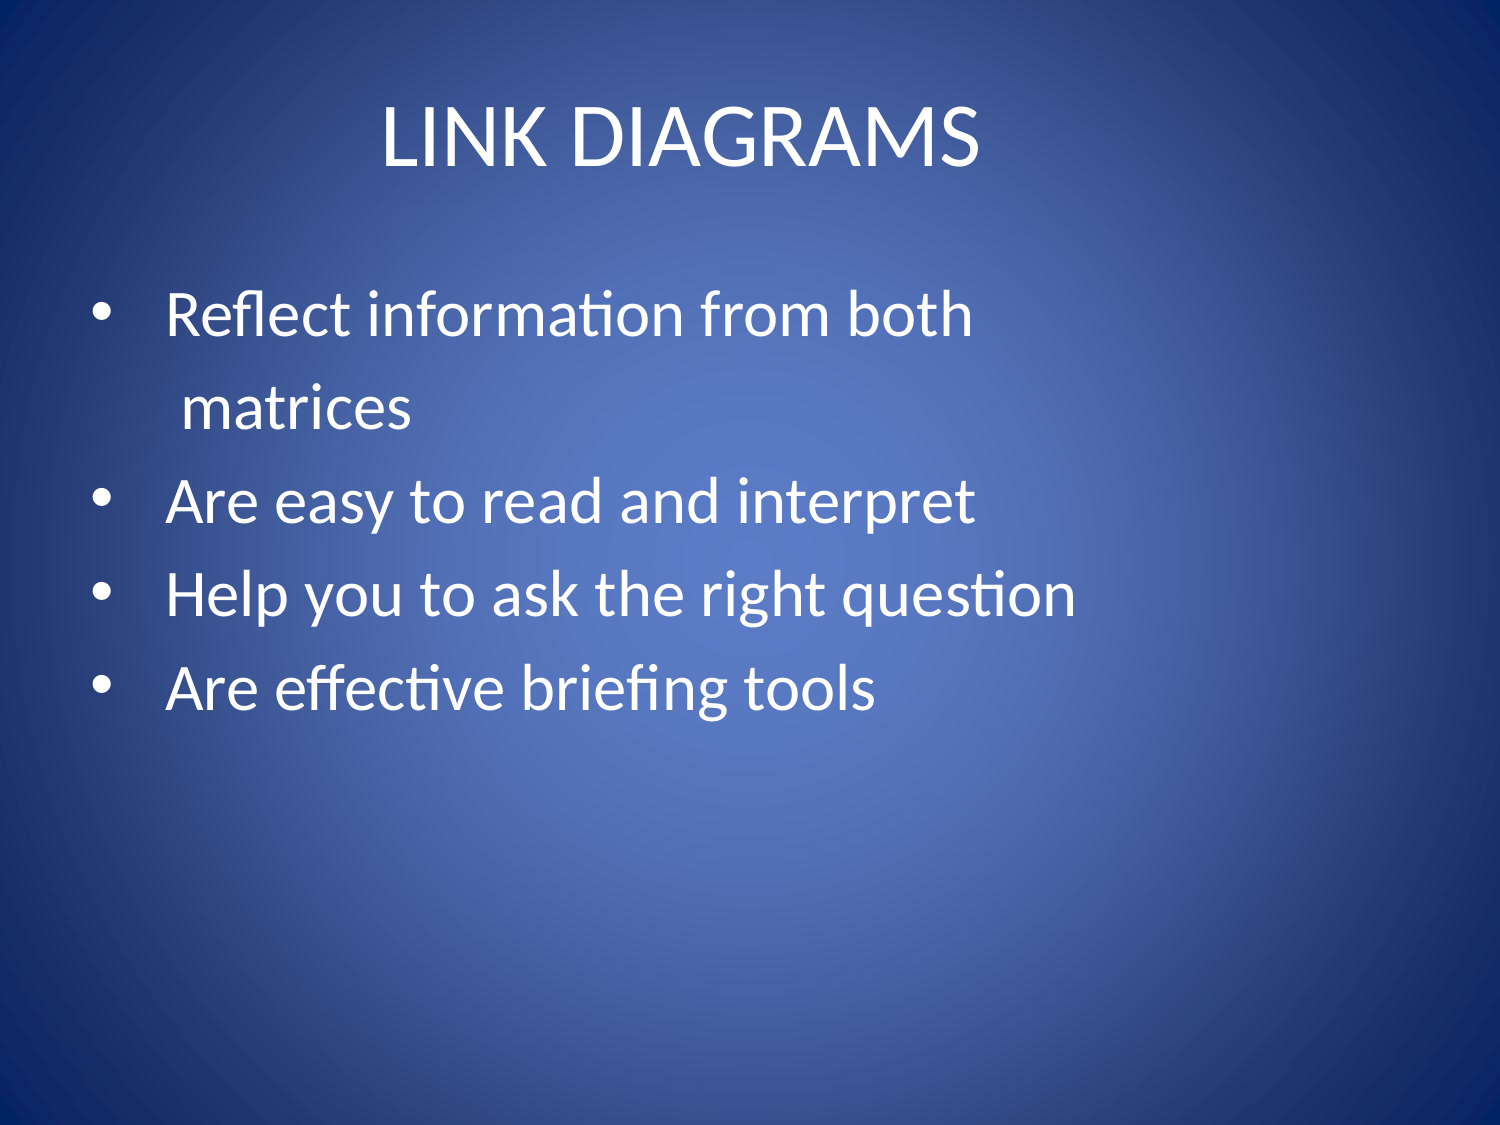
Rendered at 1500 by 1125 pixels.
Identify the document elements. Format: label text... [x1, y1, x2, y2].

list Reflect information from both matrices Are easy to read and interpret Help you to ask the right question Are effective briefing tools [75, 262, 1425, 1005]
picture [0, 0, 1500, 1125]
title LINK DIAGRAMS [75, 45, 1425, 233]
